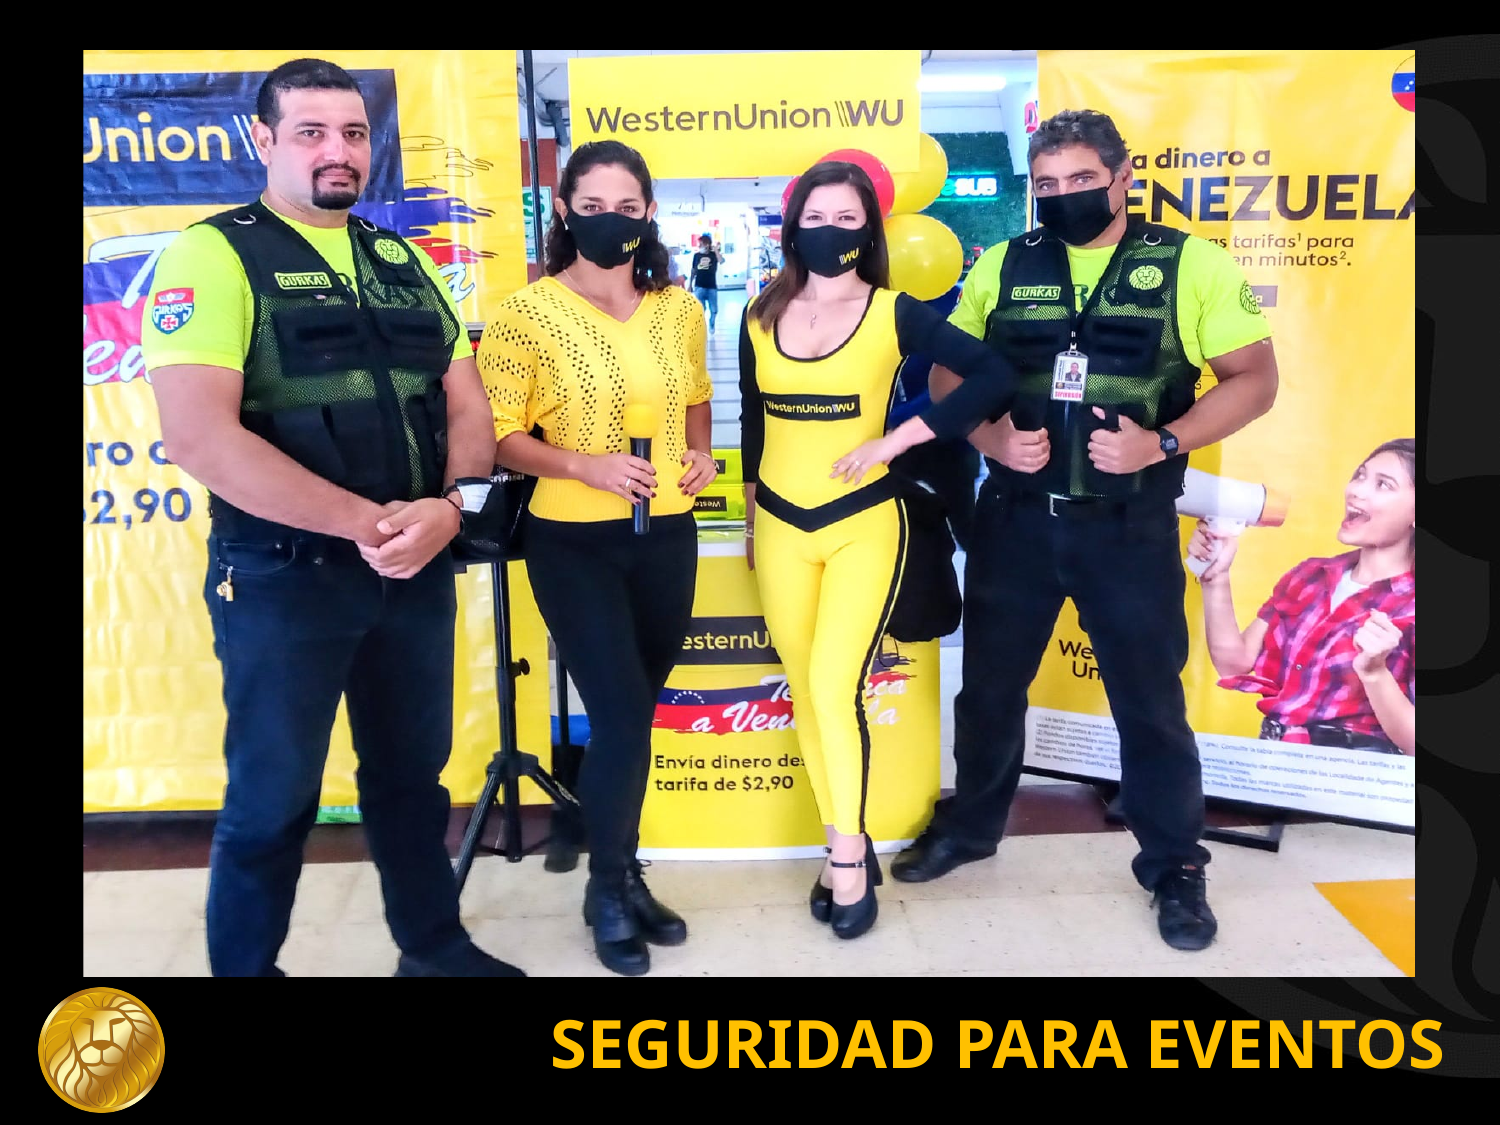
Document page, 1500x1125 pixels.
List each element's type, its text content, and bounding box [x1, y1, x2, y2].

text_box SEGURIDAD PARA EVENTOS [224, 994, 1462, 1090]
picture [83, 34, 1500, 1079]
picture [38, 986, 165, 1113]
